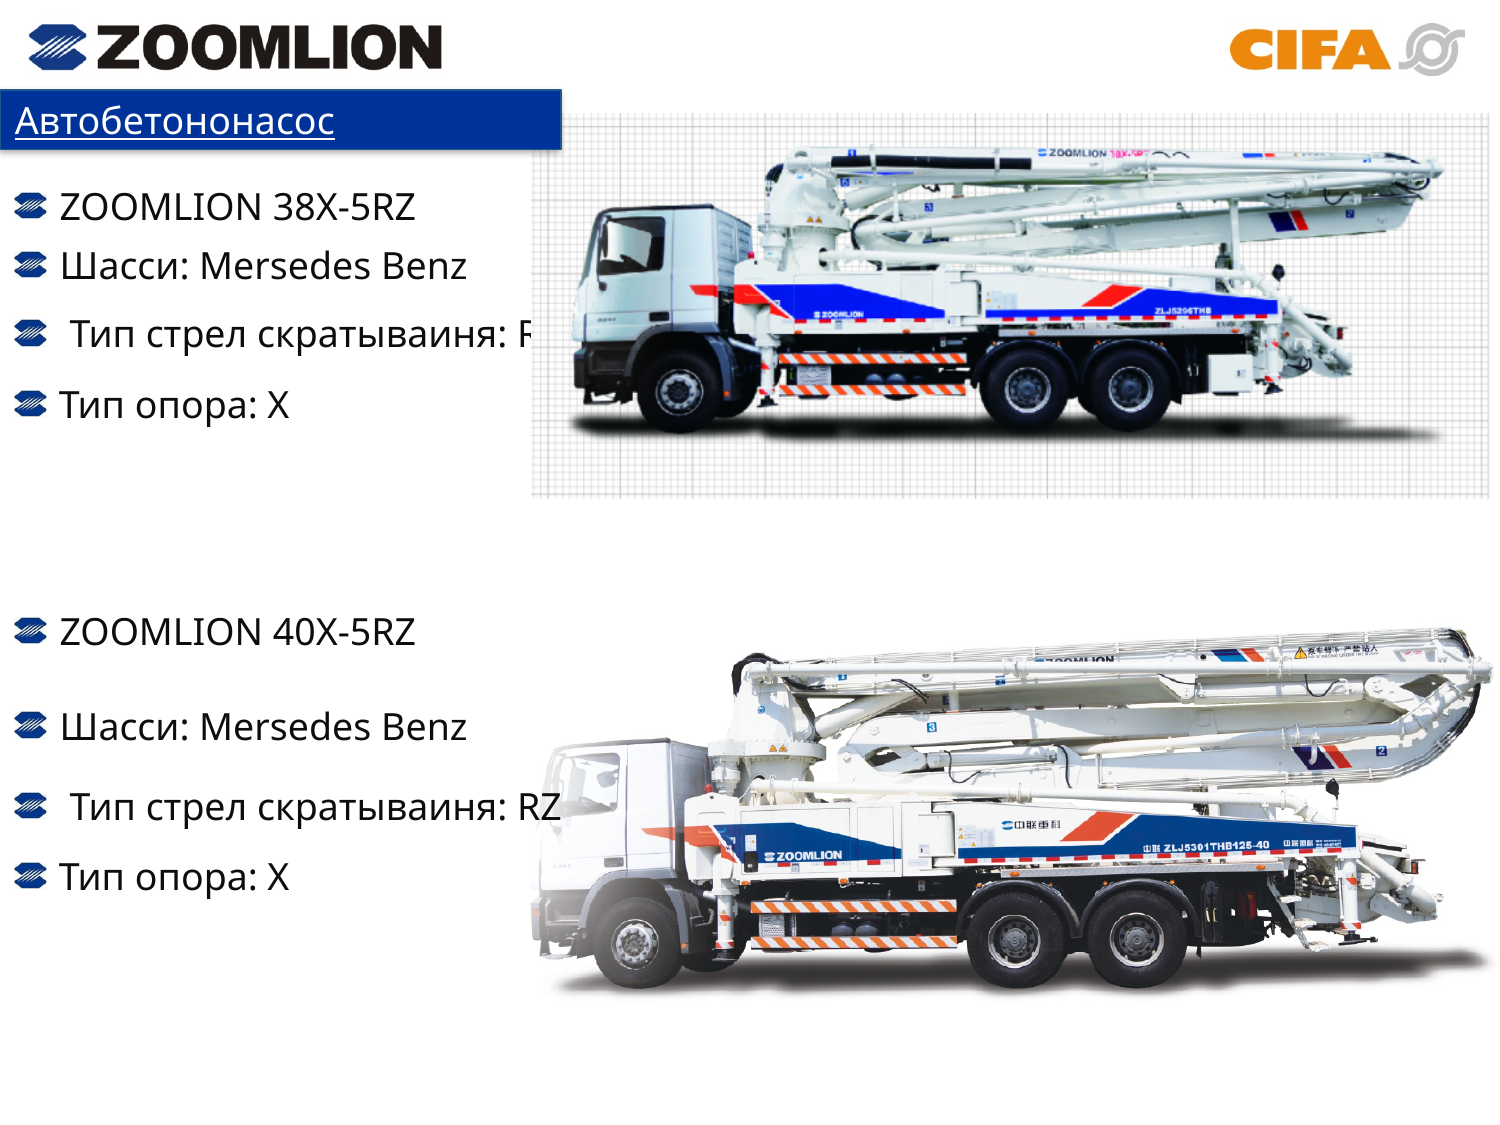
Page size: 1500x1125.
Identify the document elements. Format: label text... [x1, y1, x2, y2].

picture [14, 390, 47, 417]
picture [14, 192, 47, 219]
picture [515, 621, 1500, 1004]
text_box Шасси: Mersedes Benz [0, 704, 510, 755]
text_box Тип стрел скратываиня: RZ [0, 775, 510, 836]
picture [14, 319, 47, 347]
text_box Тип опора: X [0, 845, 510, 906]
picture [14, 711, 47, 739]
picture [531, 113, 1500, 499]
picture [14, 792, 47, 819]
text_box Тип опора: X [0, 373, 525, 434]
picture [14, 862, 47, 889]
text_box Автобетононасос [0, 89, 562, 150]
picture [23, 11, 446, 82]
text_box ZOOMLION 40X-5RZ [0, 609, 1442, 704]
picture [1230, 23, 1465, 76]
text_box Шасси: Mersedes Benz [0, 243, 525, 295]
picture [14, 251, 47, 278]
text_box ZOOMLION 38X-5RZ [0, 184, 525, 243]
text_box Тип стрел скратываиня: RZ [0, 303, 525, 363]
picture [14, 617, 47, 644]
